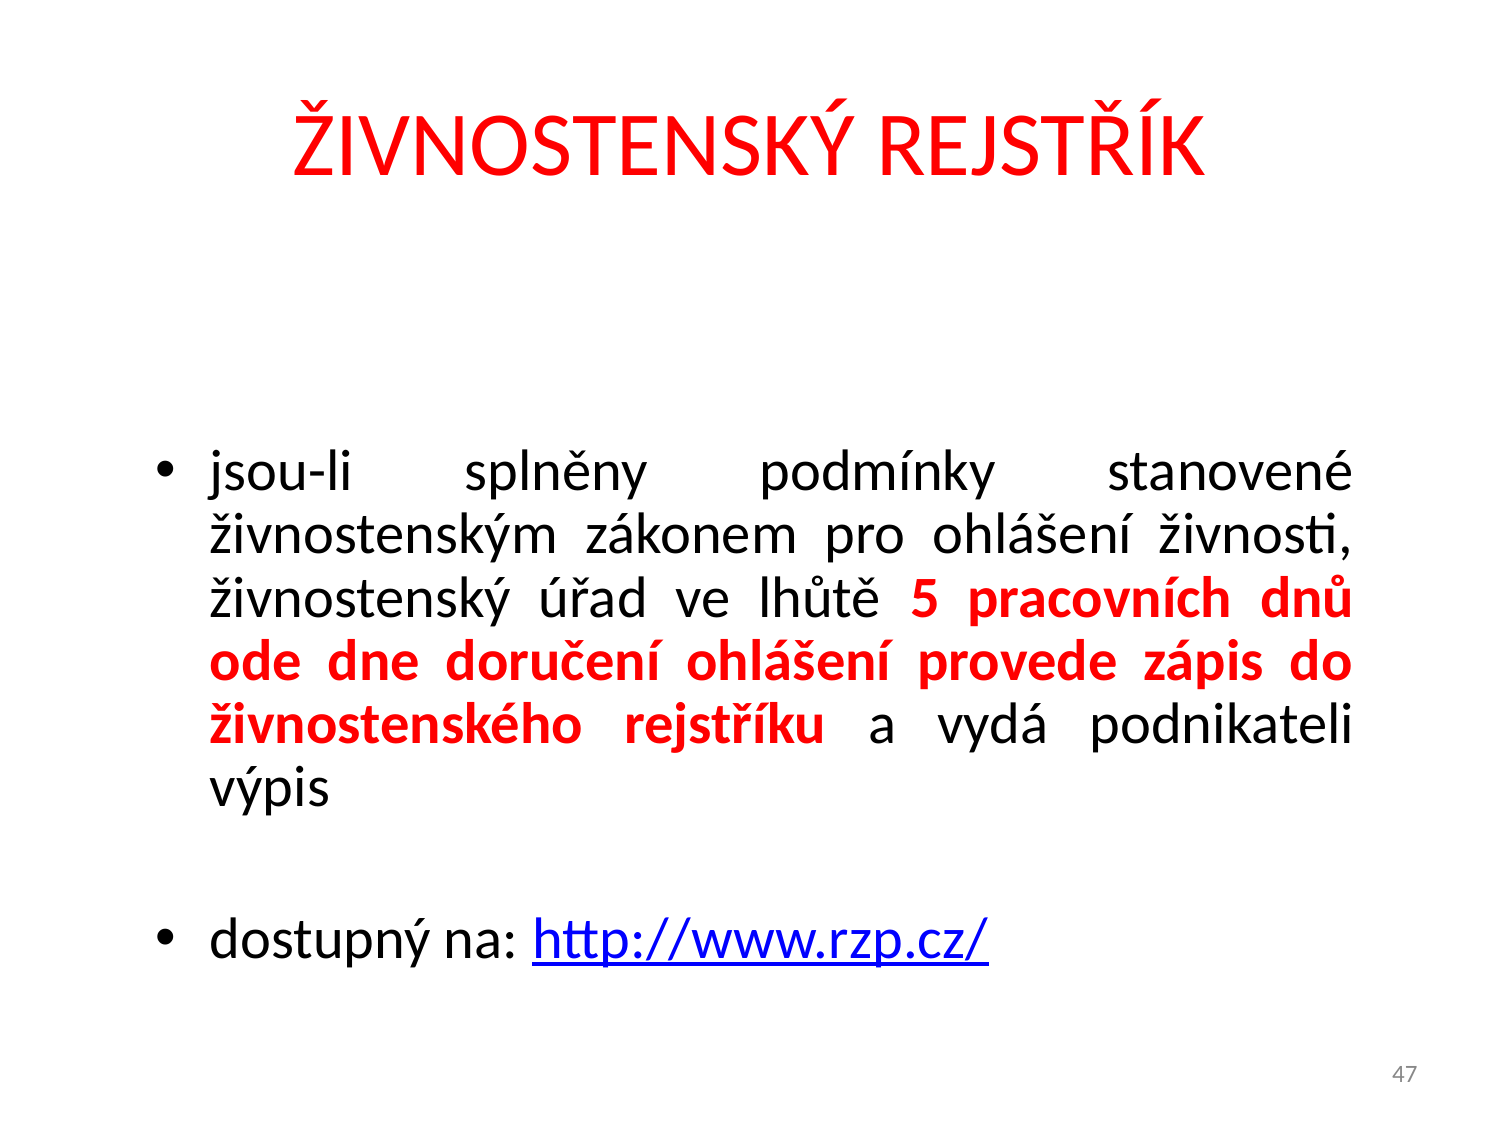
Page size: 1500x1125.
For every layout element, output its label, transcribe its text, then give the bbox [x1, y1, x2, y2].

slide_number 47 [1381, 1050, 1426, 1096]
title ŽIVNOSTENSKÝ REJSTŘÍK [74, 44, 1426, 234]
list jsou-li splněny podmínky stanovené živnostenským zákonem pro ohlášení živnosti, živnostenský úřad ve lhůtě 5 pracovních dnů ode dne doručení ohlášení provede zápis do živnostenského rejstříku a vydá podnikateli výpis dostupný na: http://www.rzp.cz/ [147, 432, 1364, 1034]
